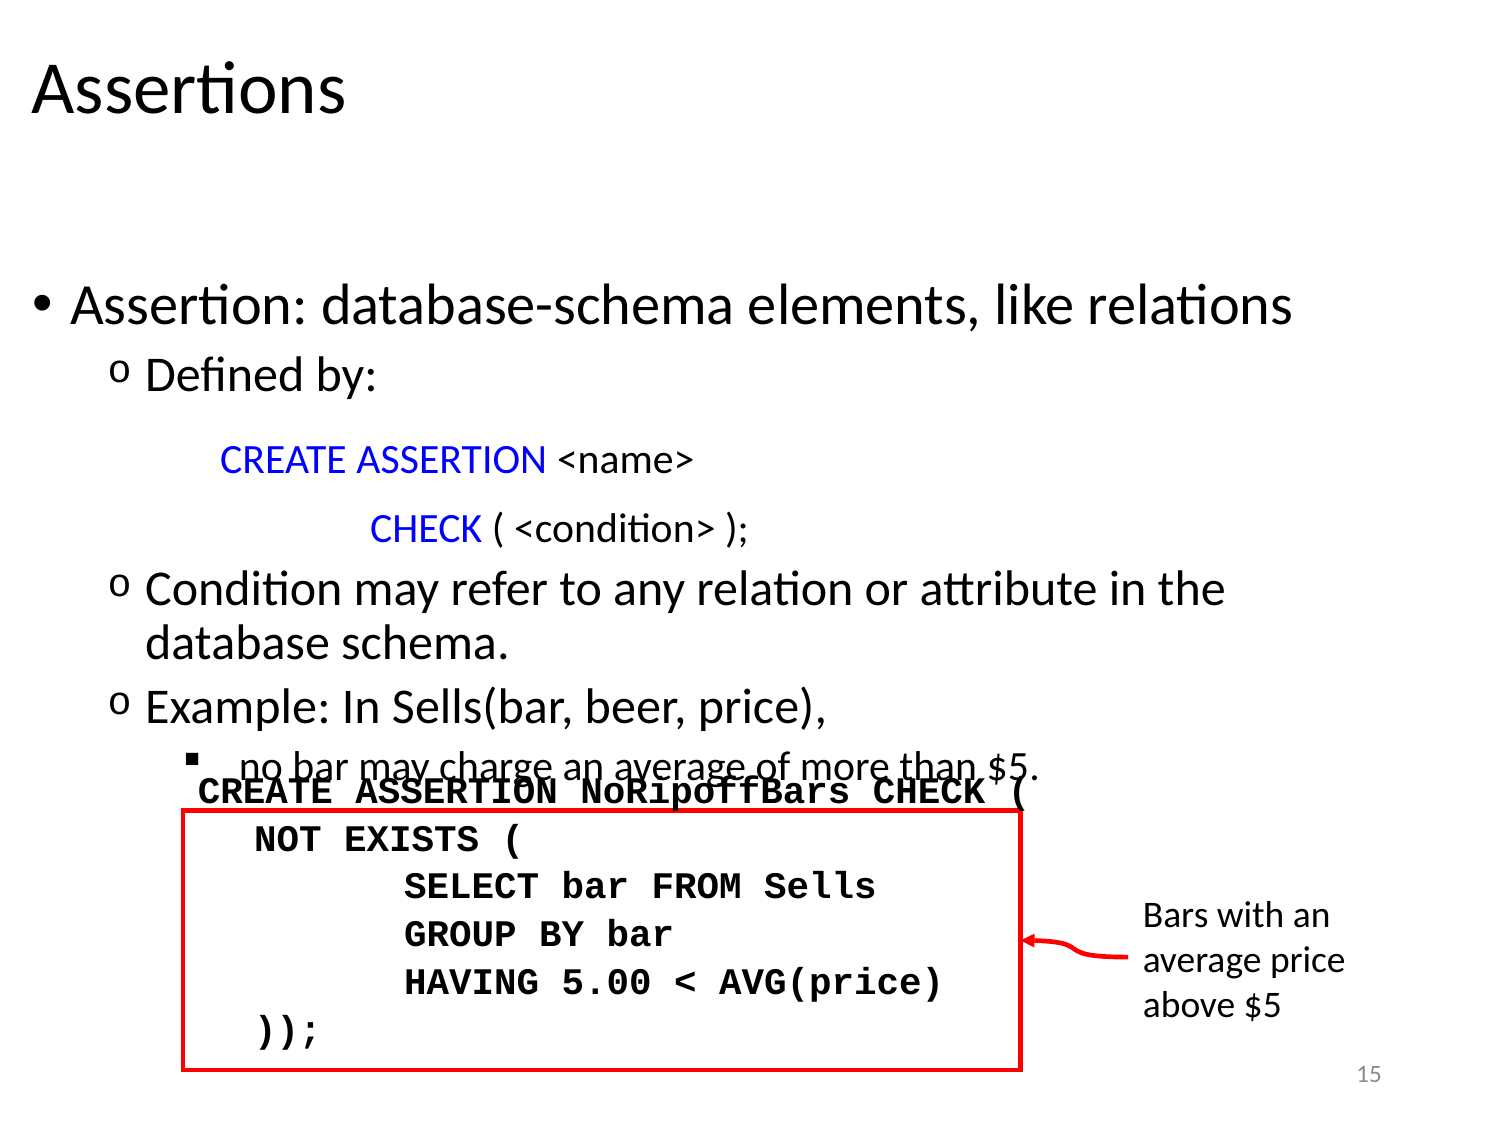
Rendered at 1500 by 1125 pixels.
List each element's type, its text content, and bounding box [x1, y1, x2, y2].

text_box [1022, 940, 1129, 958]
text_box Bars with an average price above $5 [1128, 882, 1458, 1032]
title Assertions [16, 11, 1367, 169]
text_box CREATE ASSERTION NoRipoffBars CHECK ( NOT EXISTS ( SELECT bar FROM Sells GROUP BY bar HAVING 5.00 < AVG(price) )); [183, 763, 1140, 1071]
list Assertion: database-schema elements, like relations Defined by: CREATE ASSERTION <name> CHECK ( <condition> ); Condition may refer to any relation or attribute in the database schema. Example: In Sells(bar, beer, price), no bar may charge an average of more than $5. [17, 267, 1436, 1024]
slide_number 15 [1059, 1042, 1397, 1103]
